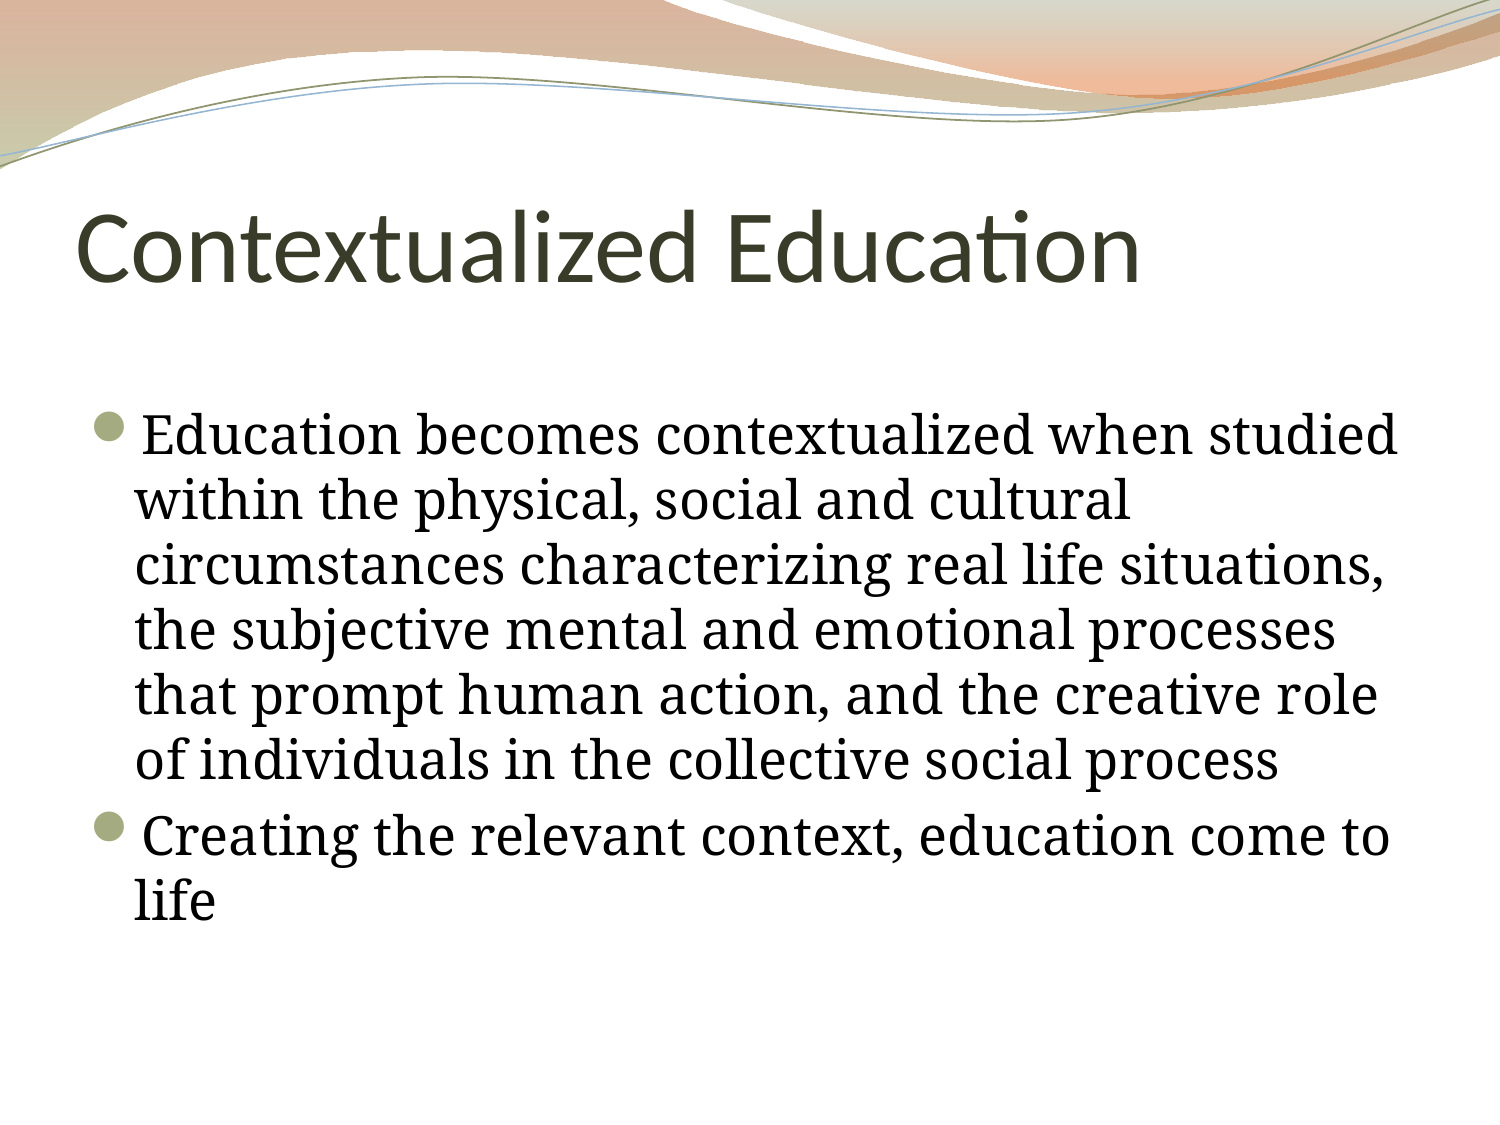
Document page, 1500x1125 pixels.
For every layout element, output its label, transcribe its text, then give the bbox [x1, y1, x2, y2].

title Contextualized Education [75, 115, 1425, 303]
list Education becomes contextualized when studied within the physical, social and cultural circumstances characterizing real life situations, the subjective mental and emotional processes that prompt human action, and the creative role of individuals in the collective social process Creating the relevant context, education come to life [75, 317, 1425, 1038]
